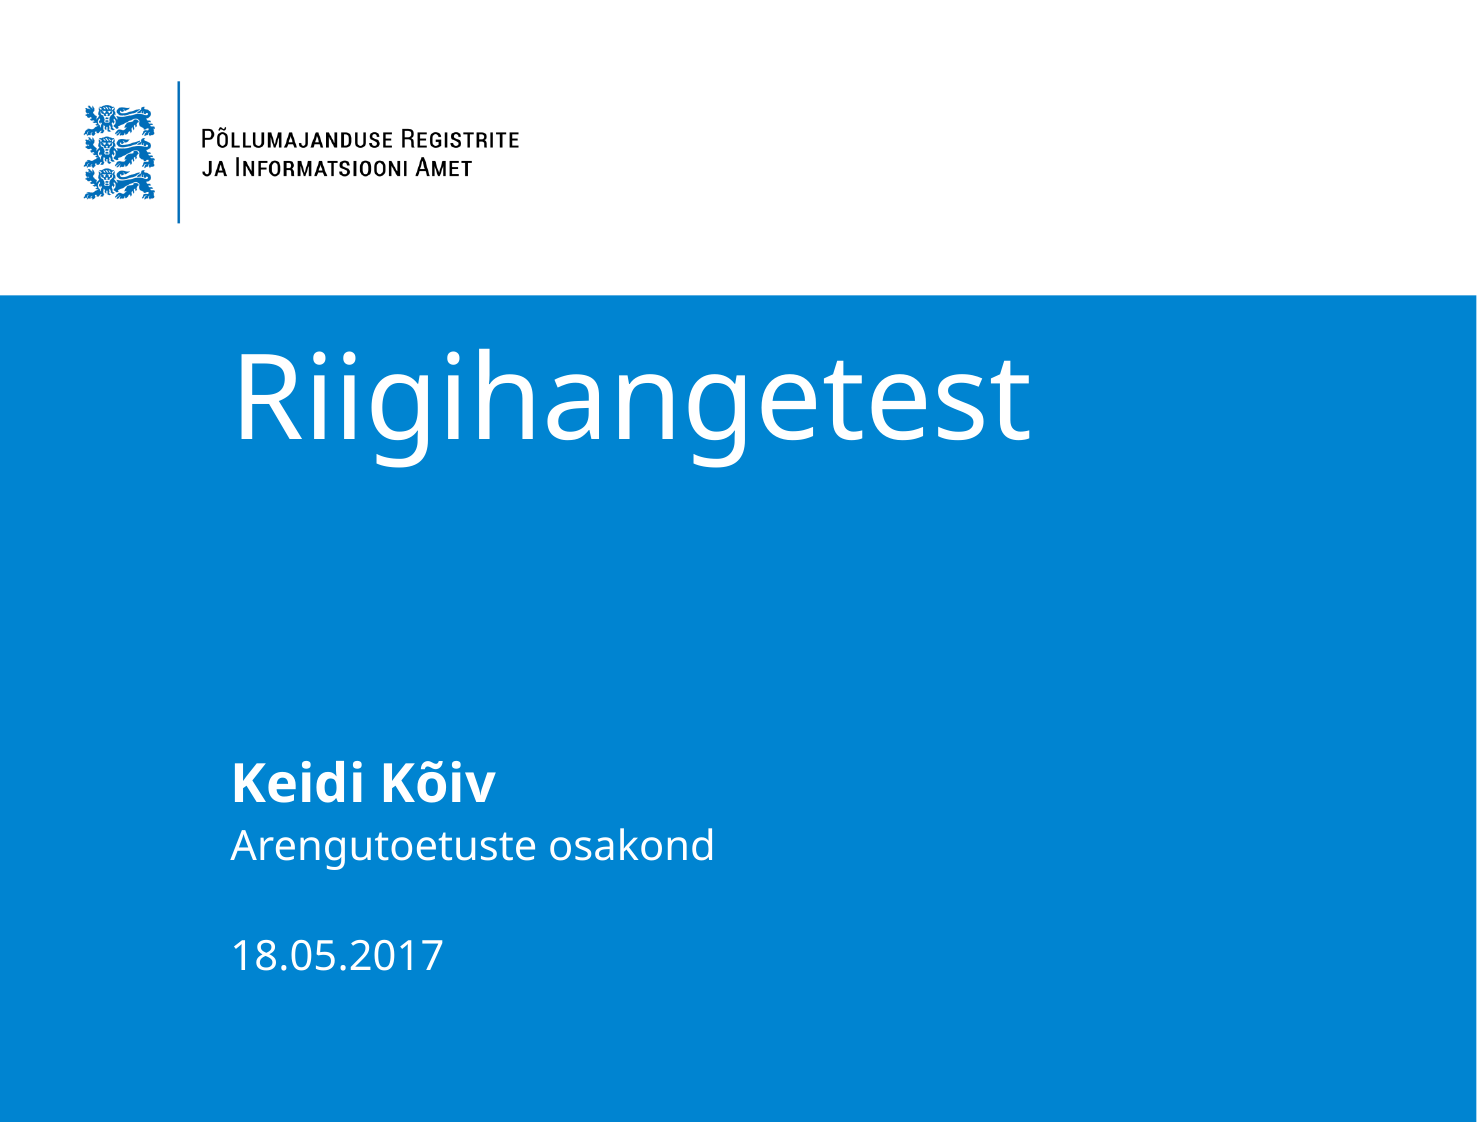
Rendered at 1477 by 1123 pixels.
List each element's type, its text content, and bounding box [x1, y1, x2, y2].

title Riigihangetest [230, 324, 1412, 697]
subtitle Keidi Kõiv Arengutoetuste osakond 18.05.2017 [230, 742, 1412, 1026]
picture [60, 57, 551, 247]
